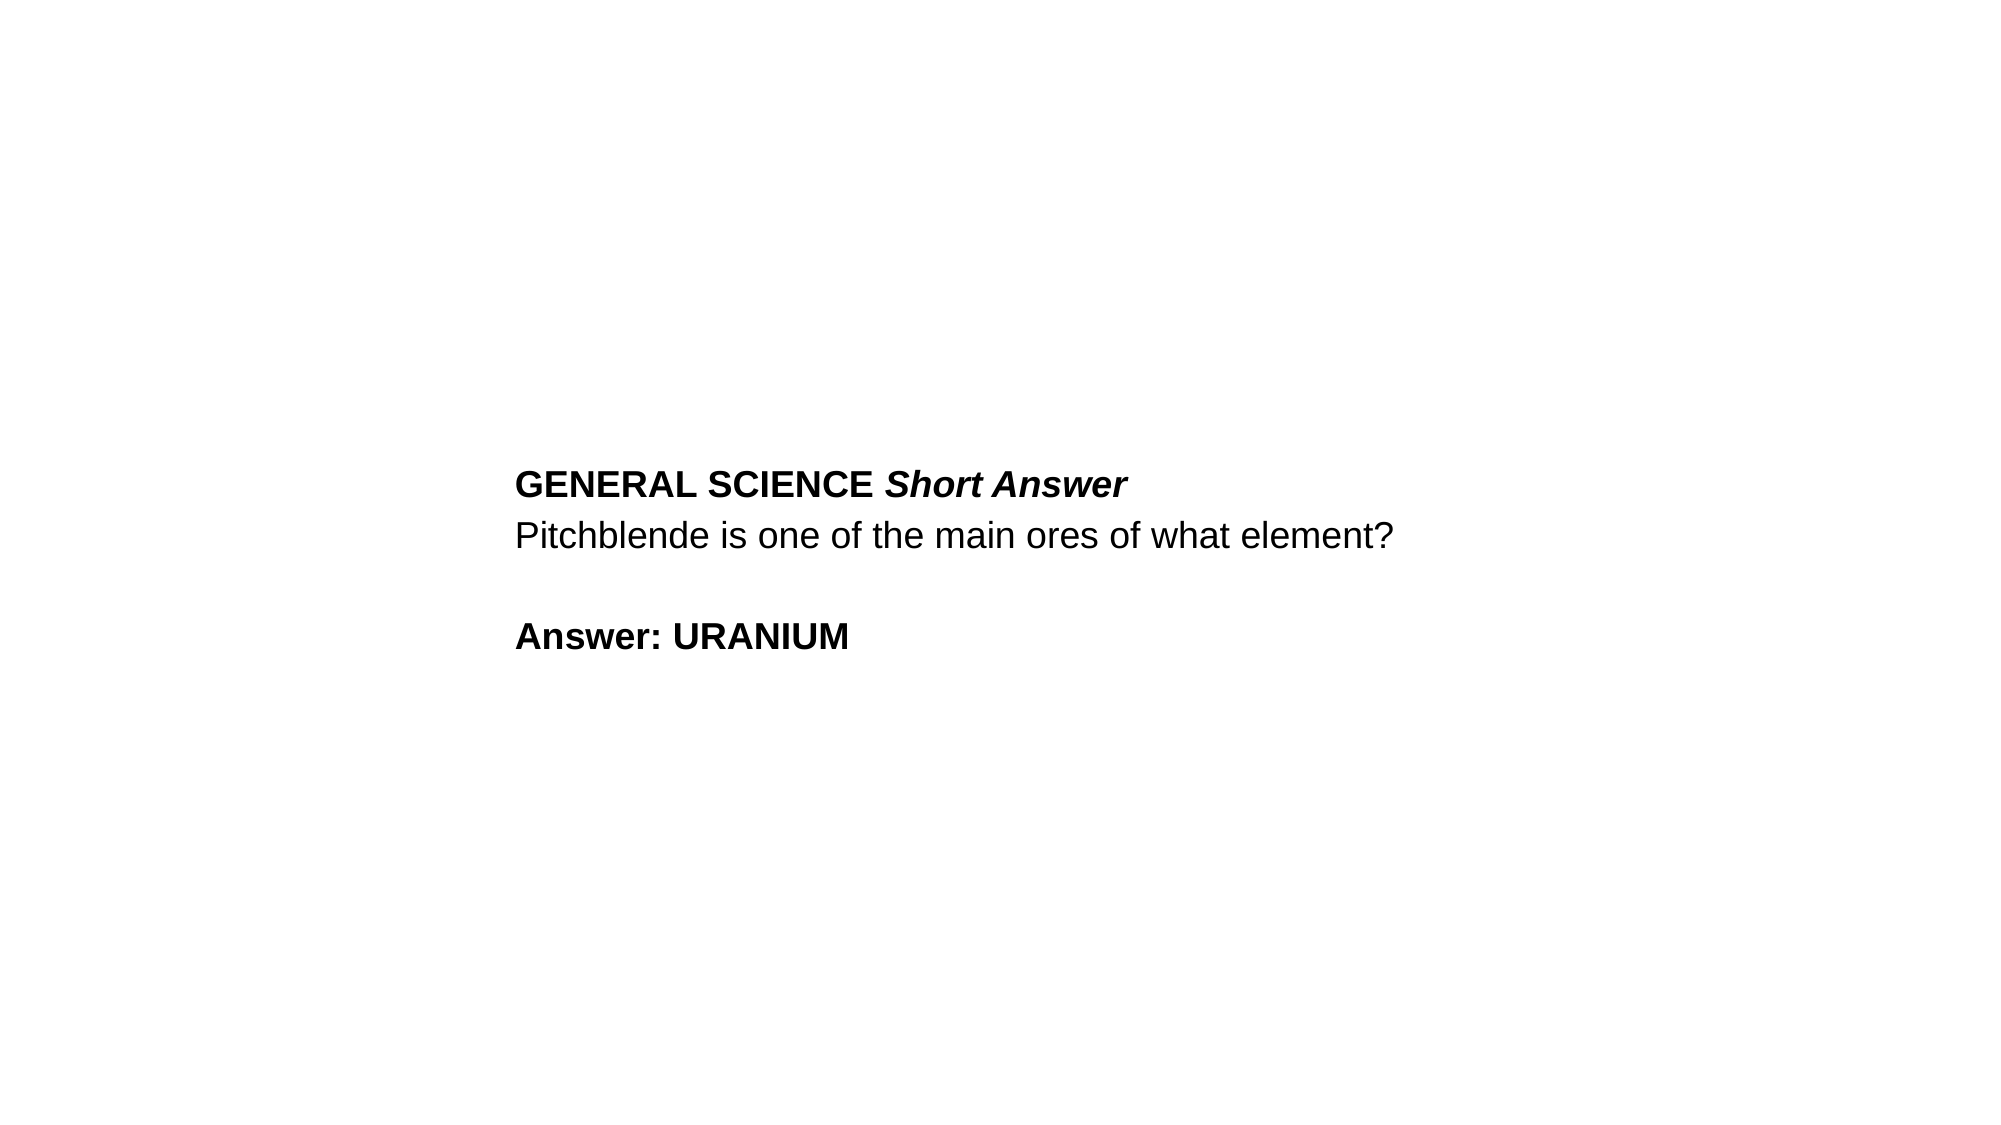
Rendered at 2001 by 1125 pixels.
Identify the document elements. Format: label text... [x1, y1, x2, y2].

text_box Answer: URANIUM [500, 604, 1499, 665]
text_box GENERAL SCIENCE Short Answer Pitchblende is one of the main ores of what element? [500, 393, 1500, 564]
